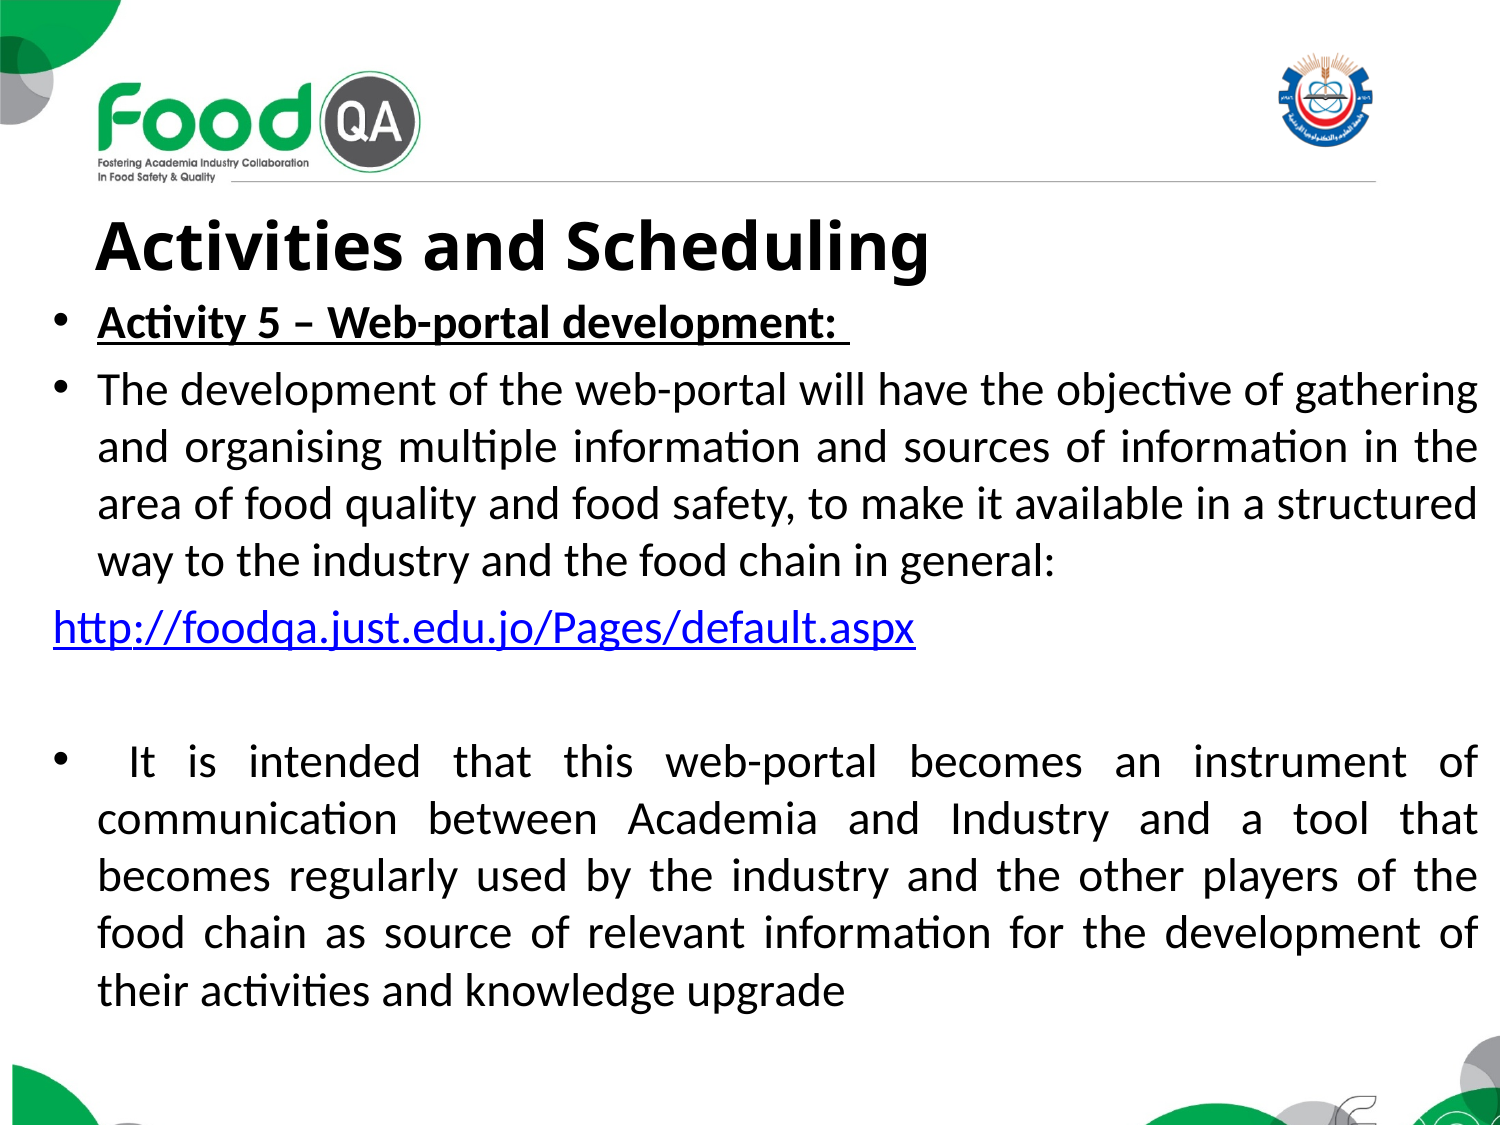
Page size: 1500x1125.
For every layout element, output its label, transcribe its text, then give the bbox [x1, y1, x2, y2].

subtitle Activity 5 – Web-portal development: The development of the web-portal will have the objective of gathering and organising multiple information and sources of information in the area of food quality and food safety, to make it available in a structured way to the industry and the food chain in general: http://foodqa.just.edu.jo/Pages/default.aspx It is intended that this web-portal becomes an instrument of communication between Academia and Industry and a tool that becomes regularly used by the industry and the other players of the food chain as source of relevant information for the development of their activities and knowledge upgrade [37, 283, 1497, 1023]
picture [12, 1024, 1500, 1125]
text_box Activities and Scheduling [80, 197, 1381, 320]
picture [0, 0, 1497, 188]
